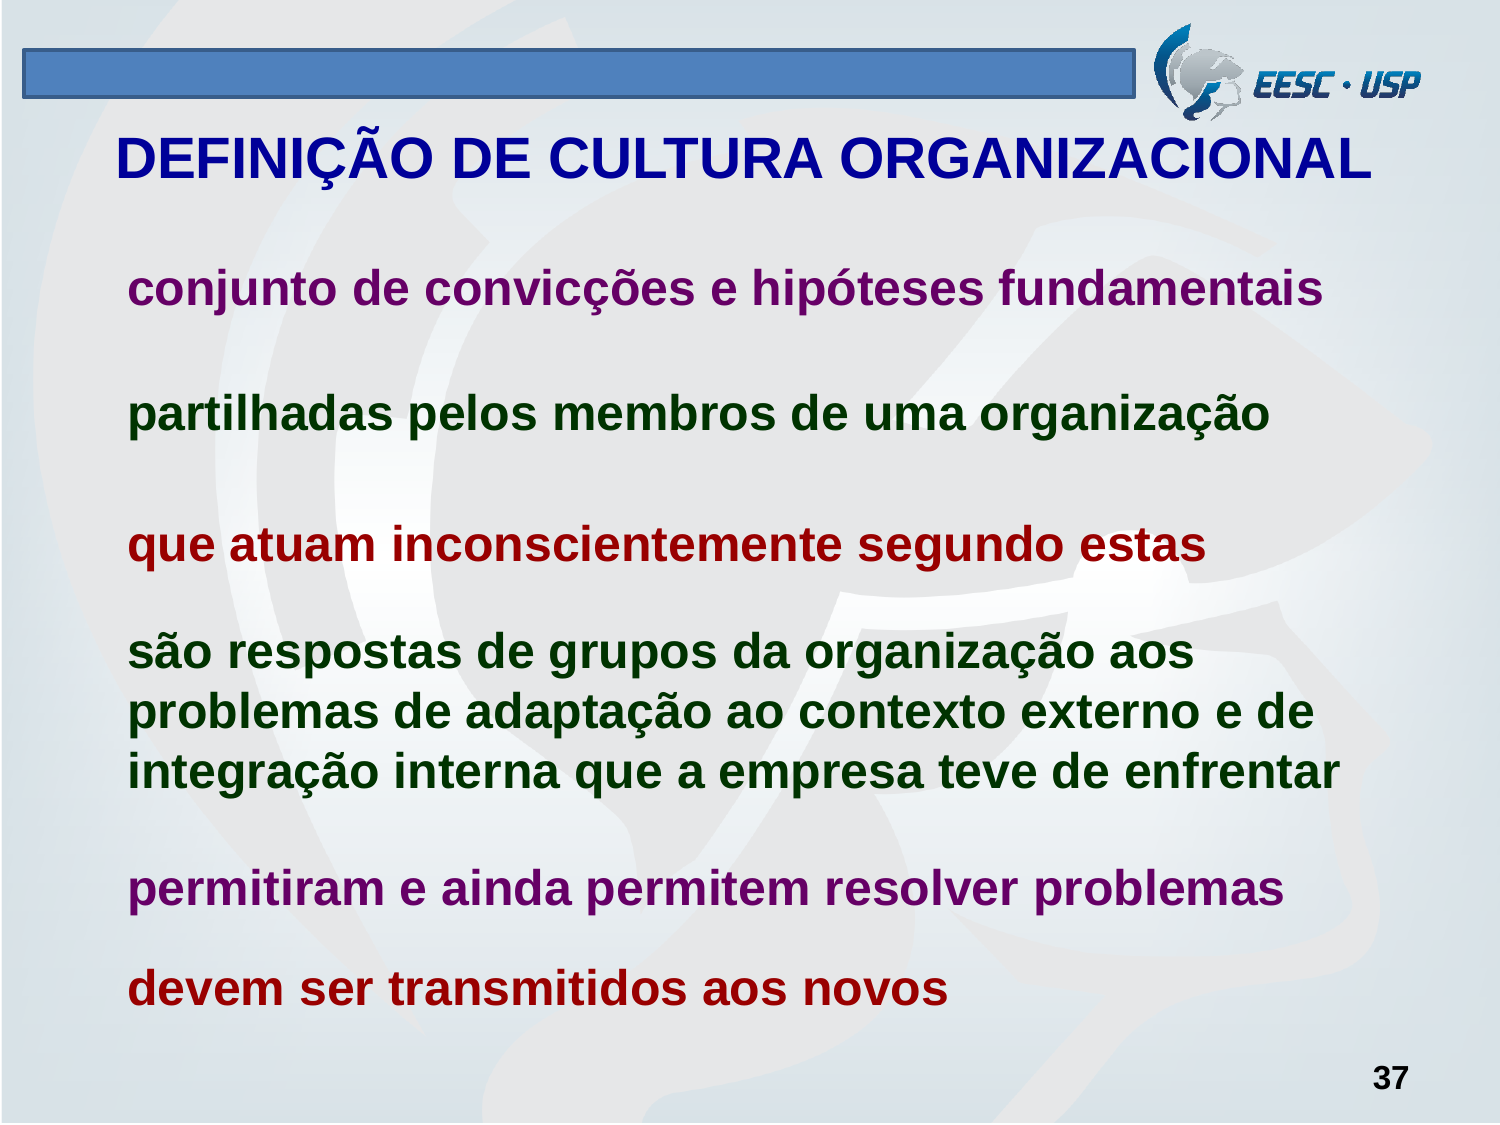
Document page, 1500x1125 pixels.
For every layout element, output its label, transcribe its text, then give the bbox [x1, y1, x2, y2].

title DEFINIÇÃO DE CULTURA ORGANIZACIONAL [76, 110, 1412, 199]
slide_number 37 [1347, 1045, 1425, 1106]
text_box devem ser transmitidos aos novos [112, 948, 1275, 1023]
text_box partilhadas pelos membros de uma organização [112, 373, 1287, 448]
text_box permitiram e ainda permitem resolver problemas [112, 848, 1302, 923]
text_box que atuam inconscientemente segundo estas [112, 504, 1223, 580]
picture [0, 0, 1500, 1123]
text_box conjunto de convicções e hipóteses fundamentais [112, 248, 1340, 323]
text_box são respostas de grupos da organização aos problemas de adaptação ao contexto externo e de integração interna que a empresa teve de enfrentar [112, 610, 1425, 806]
